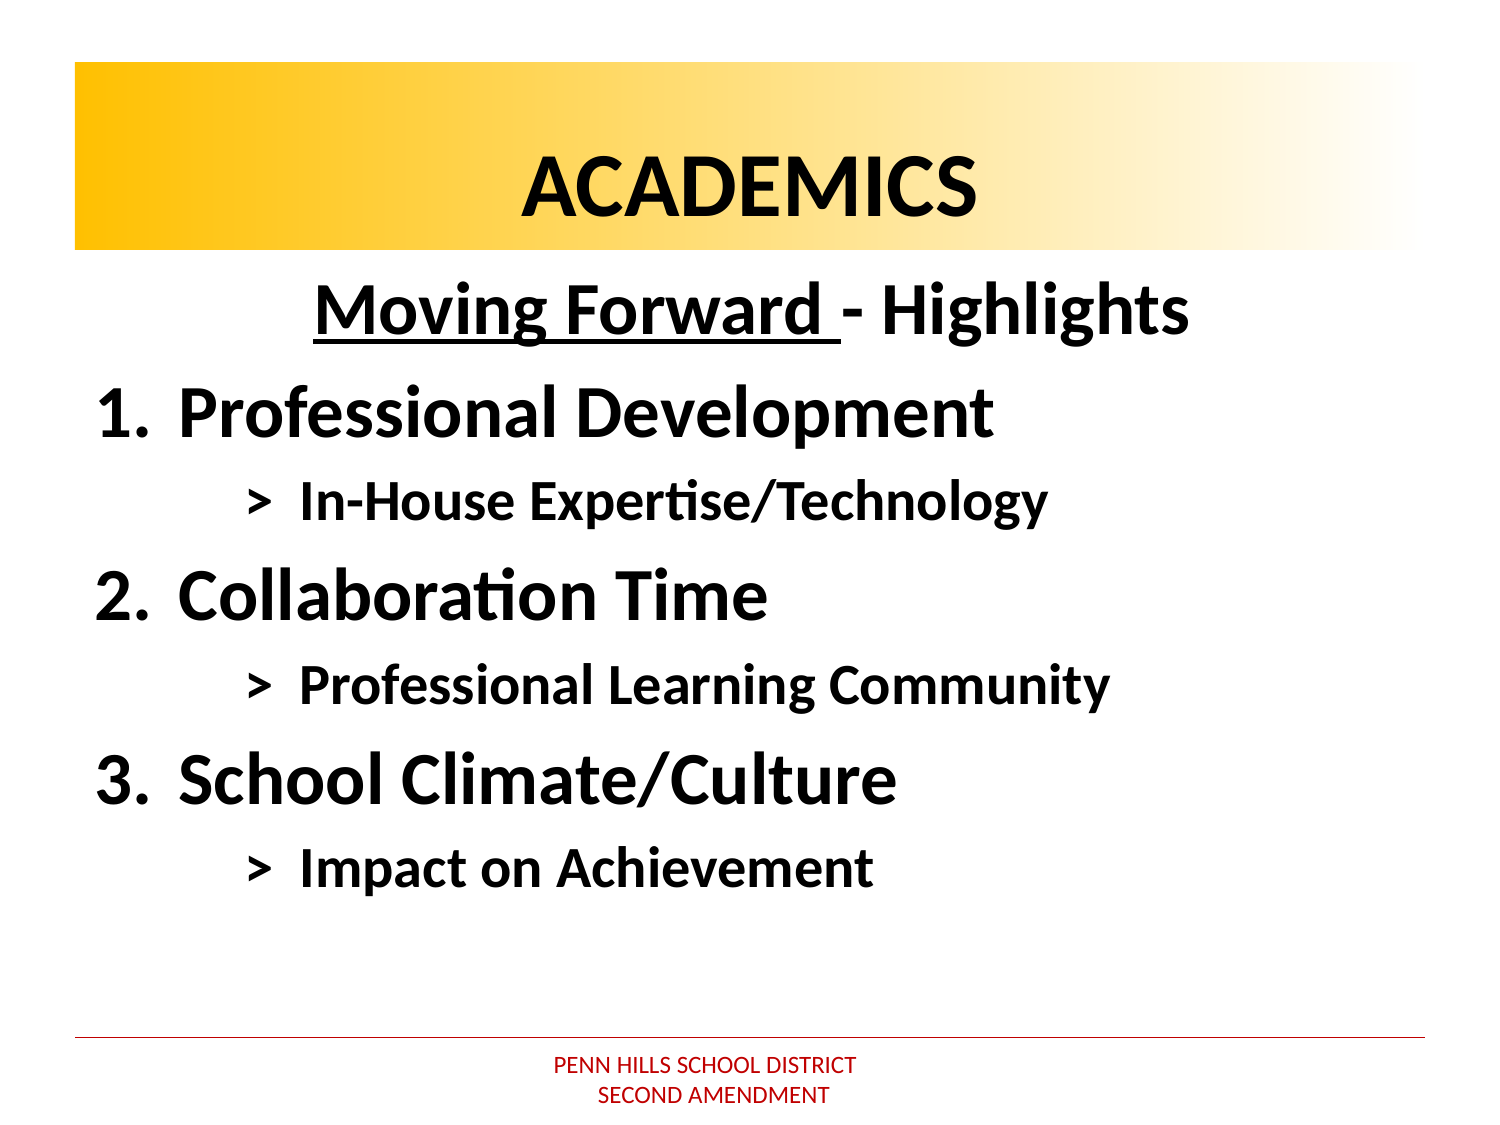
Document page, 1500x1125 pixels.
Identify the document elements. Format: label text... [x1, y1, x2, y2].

text_box PENN HILLS SCHOOL DISTRICT SECOND AMENDMENT [538, 1041, 884, 1125]
title ACADEMICS [75, 34, 1425, 244]
list Moving Forward - Highlights Professional Development > In-House Expertise/Technology Collaboration Time > Professional Learning Community School Climate/Culture > Impact on Achievement [75, 244, 1425, 987]
